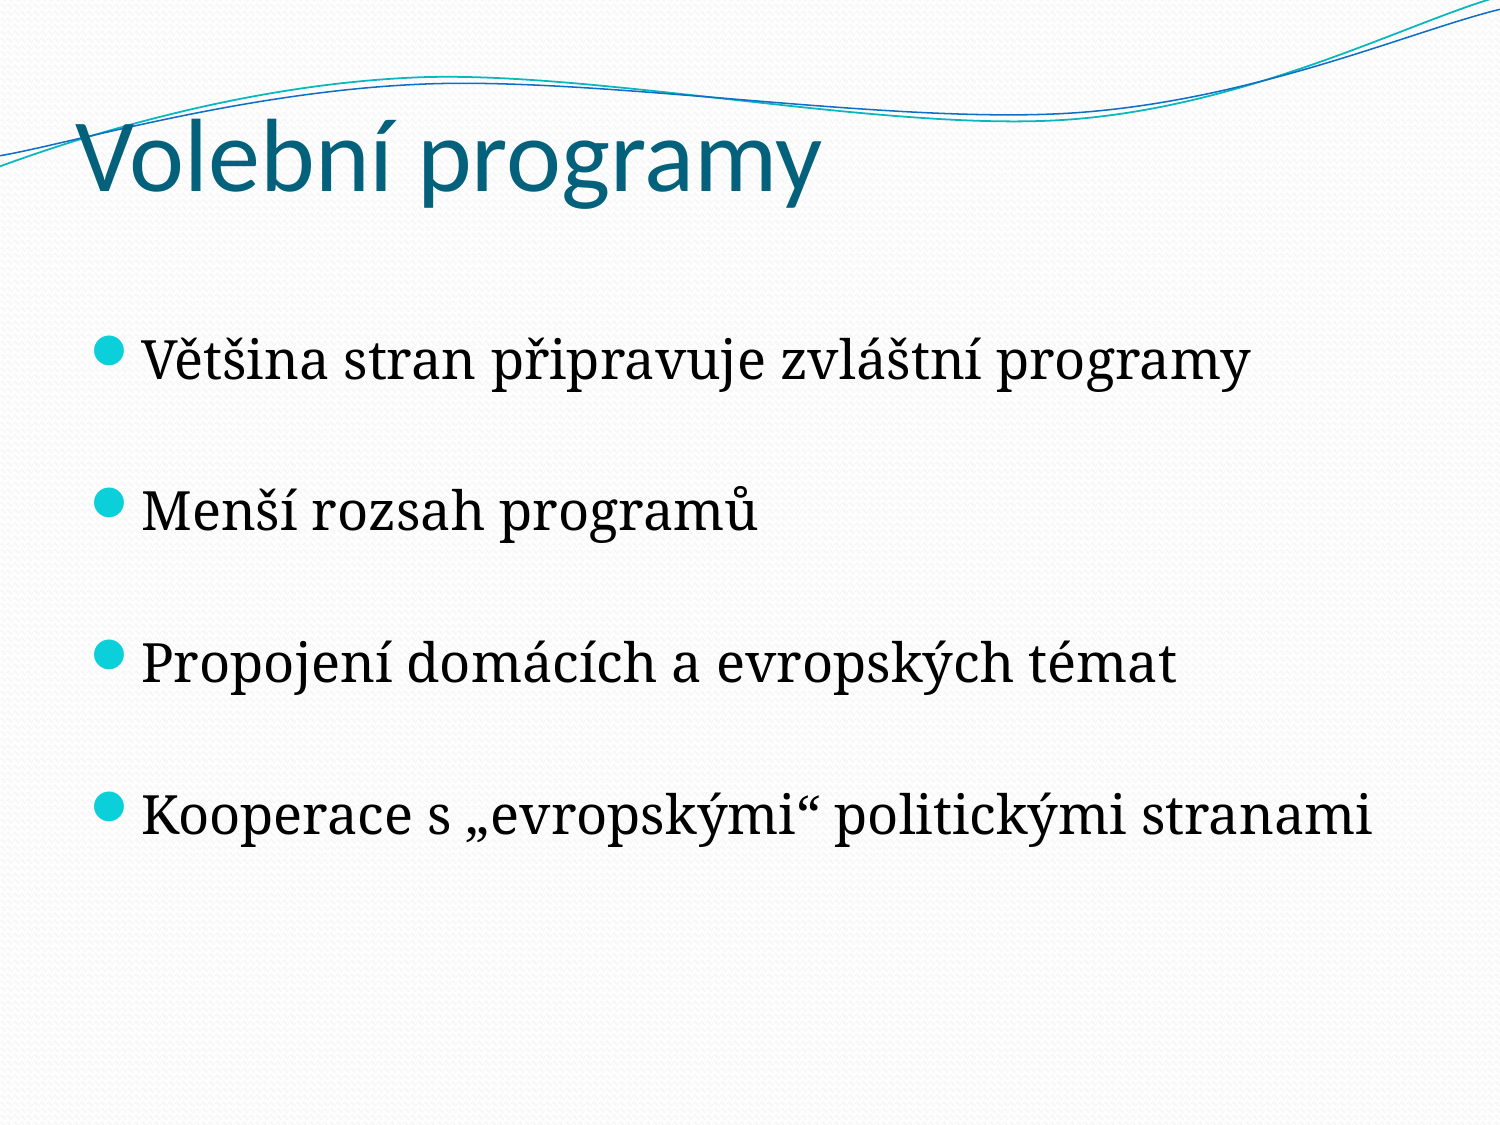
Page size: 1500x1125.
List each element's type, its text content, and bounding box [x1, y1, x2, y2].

list Většina stran připravuje zvláštní programy Menší rozsah programů Propojení domácích a evropských témat Kooperace s „evropskými“ politickými stranami [75, 317, 1425, 1038]
title Volební programy [75, 24, 1425, 213]
